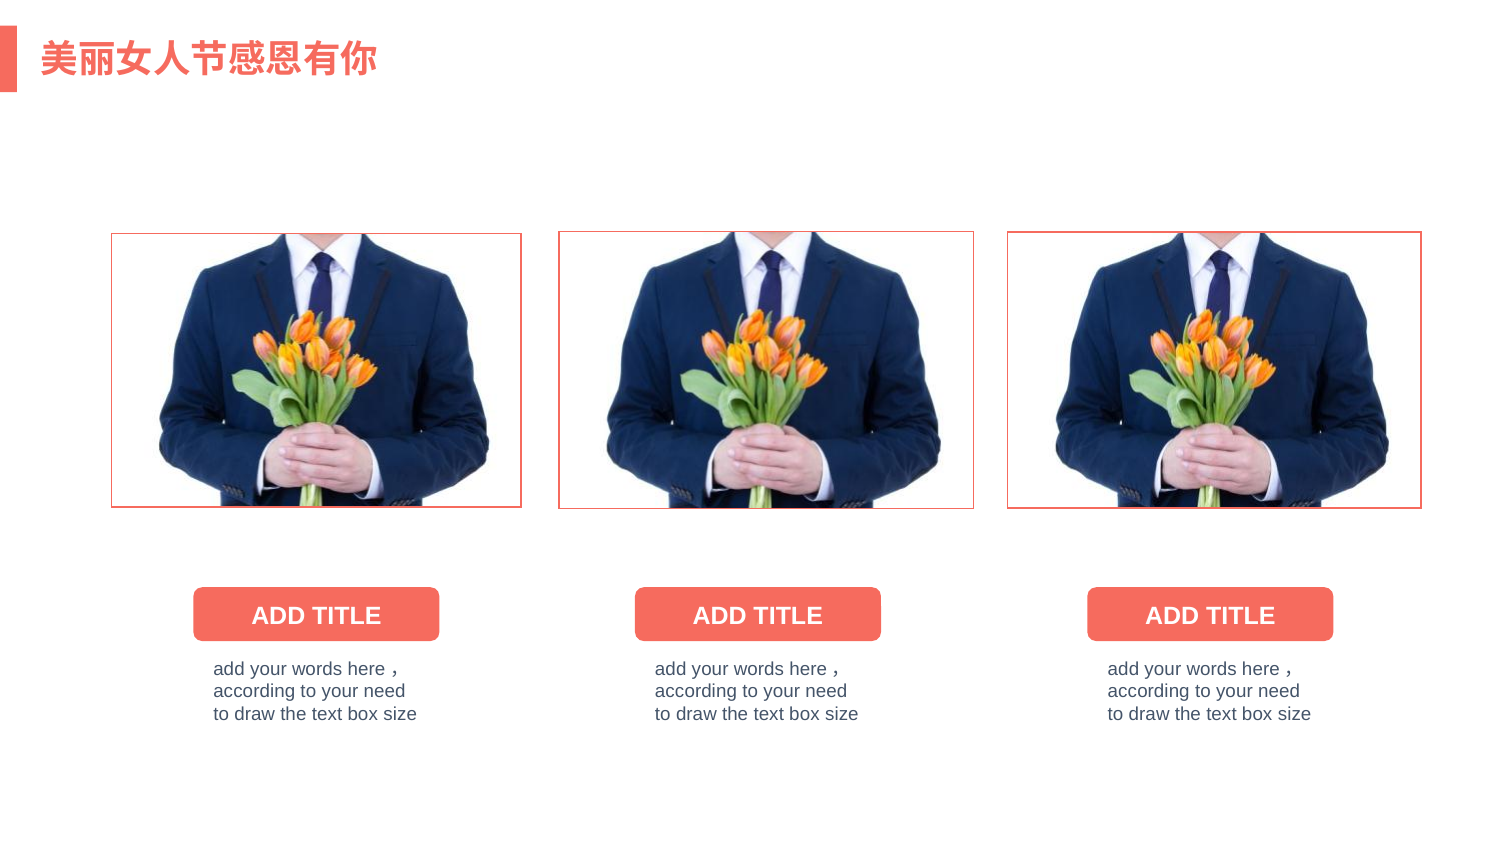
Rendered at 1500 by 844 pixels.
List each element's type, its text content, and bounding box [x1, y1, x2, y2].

text_box [0, 24, 19, 94]
text_box [634, 587, 882, 642]
picture [1007, 232, 1421, 508]
text_box ADD TITLE [639, 599, 877, 630]
picture [112, 233, 521, 507]
text_box add your words here，according to your need to draw the text box size [655, 656, 861, 724]
text_box add your words here，according to your need to draw the text box size [1107, 656, 1314, 724]
text_box 美丽女人节感恩有你 [29, 29, 459, 86]
text_box [1087, 587, 1334, 642]
text_box ADD TITLE [197, 599, 436, 630]
picture [559, 232, 973, 509]
text_box [193, 587, 440, 642]
text_box add your words here，according to your need to draw the text box size [213, 656, 420, 724]
text_box ADD TITLE [1091, 599, 1330, 630]
